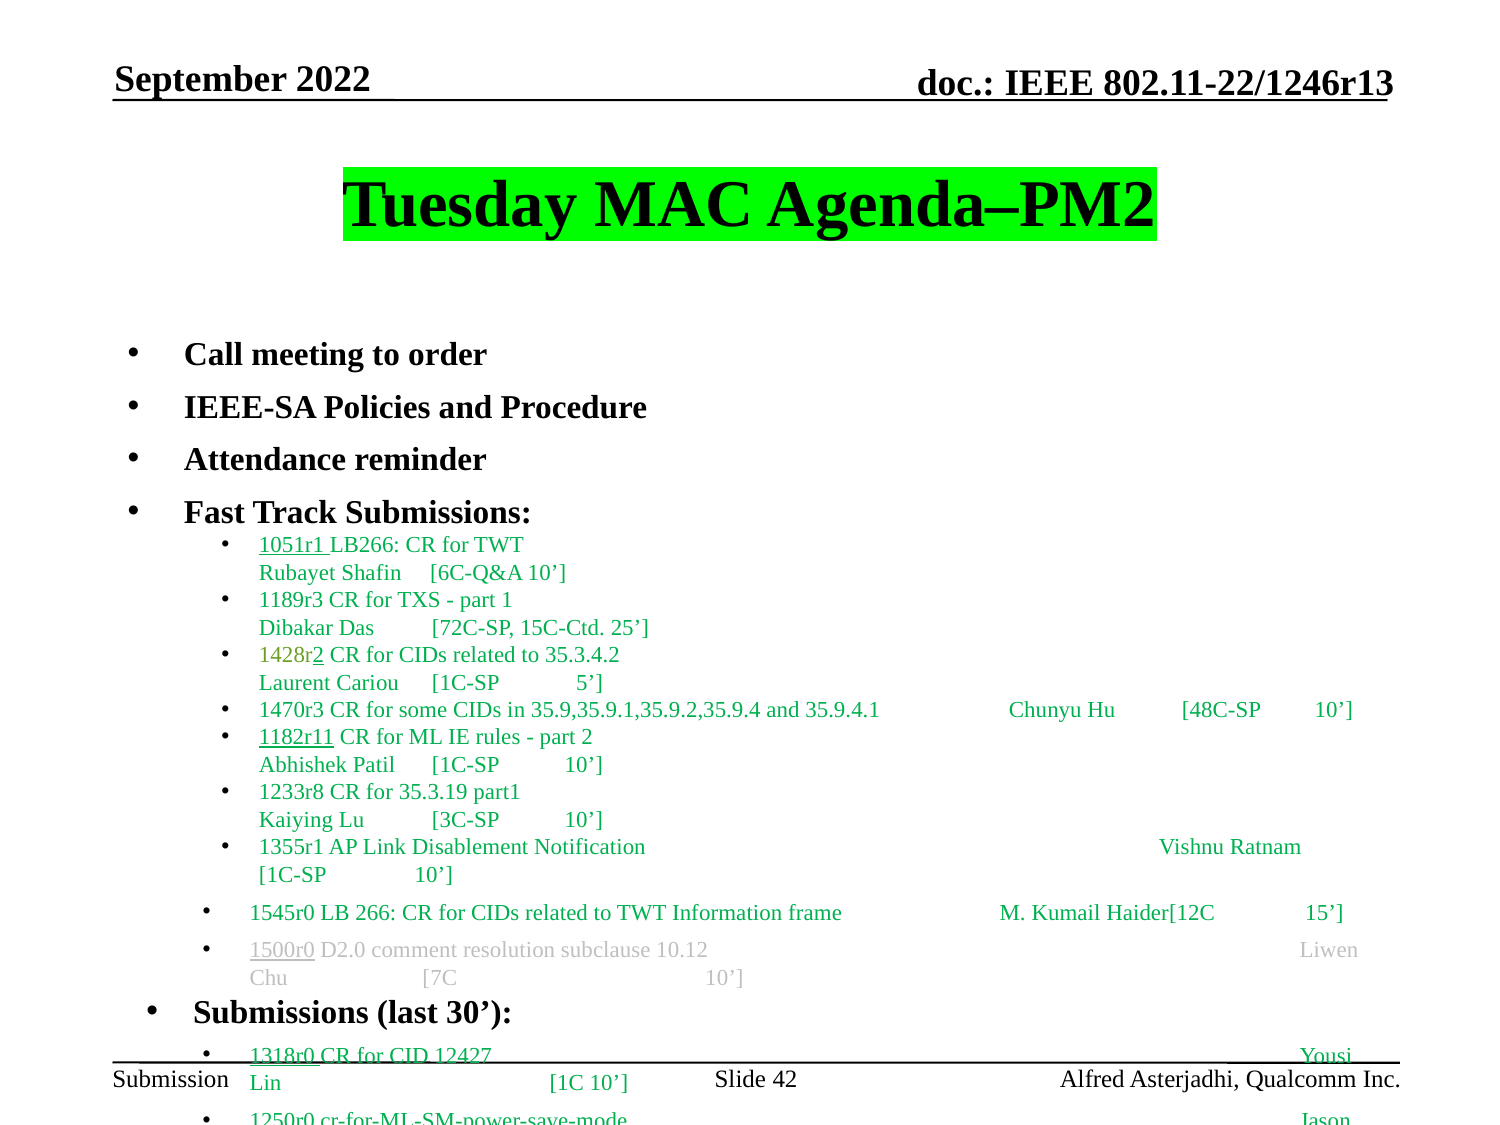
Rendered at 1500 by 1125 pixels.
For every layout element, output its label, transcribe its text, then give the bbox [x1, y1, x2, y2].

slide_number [114, 54, 423, 100]
slide_number Slide 42 [712, 1061, 800, 1123]
list Call meeting to order IEEE-SA Policies and Procedure Attendance reminder Fast Track Submissions: 1051r1 LB266: CR for TWT Rubayet Shafin [6C-Q&A 10’] 1189r3 CR for TXS - part 1 Dibakar Das [72C-SP, 15C-Ctd. 25’] 1428r2 CR for CIDs related to 35.3.4.2 Laurent Cariou [1C-SP 5’] 1470r3 CR for some CIDs in 35.9,35.9.1,35.9.2,35.9.4 and 35.9.4.1 Chunyu Hu [48C-SP 10’] 1182r11 CR for ML IE rules - part 2 Abhishek Patil [1C-SP 10’] 1233r8 CR for 35.3.19 part1 Kaiying Lu [3C-SP 10’] 1355r1 AP Link Disablement Notification Vishnu Ratnam [1C-SP 10’] 1545r0 LB 266: CR for CIDs related to TWT Information frame M. Kumail Haider[12C 15’] 1500r0 D2.0 comment resolution subclause 10.12 Liwen Chu [7C 10’] Submissions (last 30’): 1318r0 CR for CID 12427 Yousi Lin [1C 10’] 1250r0 cr-for-ML-SM-power-save-mode Jason Y. Guo [1C 10’] 1225r0 CR on CID 12318 ESS Report element Guogang Huang [1C 10’] AoB: Recess [112, 324, 1388, 1063]
title Tuesday MAC Agenda–PM2 [112, 112, 1388, 288]
footer Alfred Asterjadhi, Qualcomm Inc. [878, 1061, 1402, 1093]
